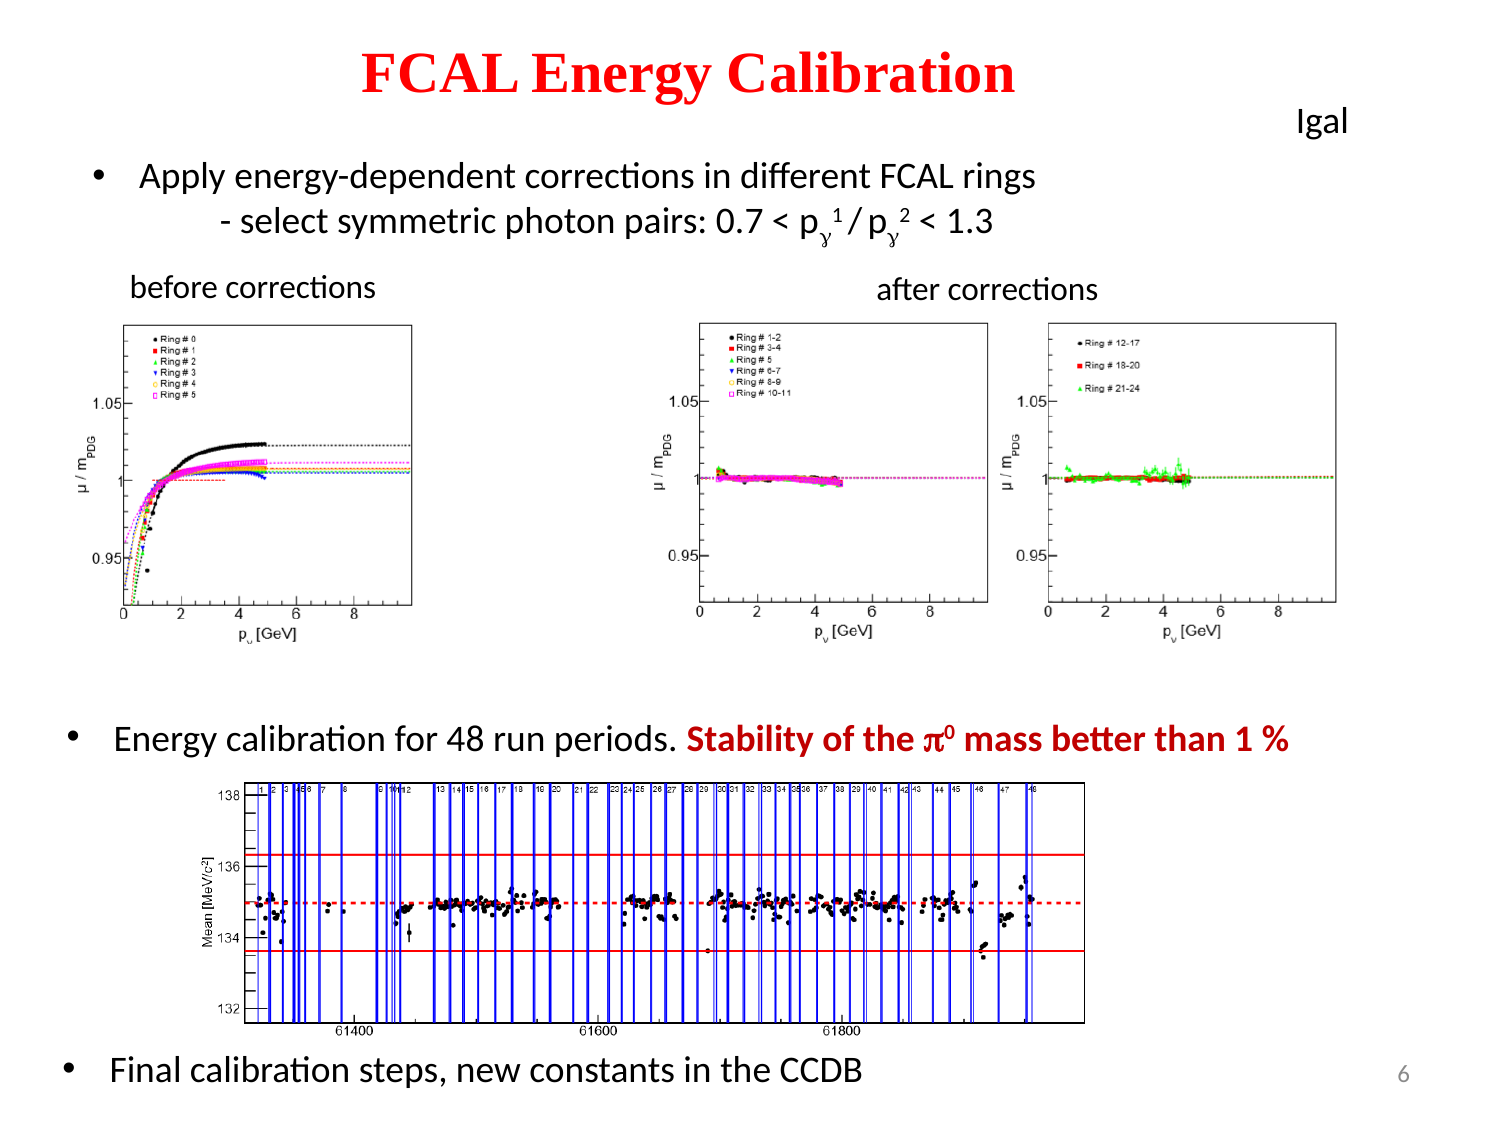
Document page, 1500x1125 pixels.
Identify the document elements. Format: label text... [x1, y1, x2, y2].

picture [71, 316, 416, 644]
text_box before corrections [114, 257, 399, 313]
picture [197, 780, 1085, 1038]
text_box Energy calibration for 48 run periods. Stability of the 0 mass better than 1 % [51, 706, 1305, 766]
title FCAL Energy Calibration [51, 13, 1327, 126]
text_box after corrections [861, 259, 1122, 307]
text_box Igal [1281, 89, 1364, 149]
text_box Apply energy-dependent corrections in different FCAL rings - select symmetric photon pairs: 0.7 < p1 / p2 < 1.3 [77, 144, 1053, 300]
picture [650, 309, 1351, 644]
text_box Final calibration steps, new constants in the CCDB [47, 1037, 879, 1098]
slide_number 6 [1074, 1042, 1425, 1103]
